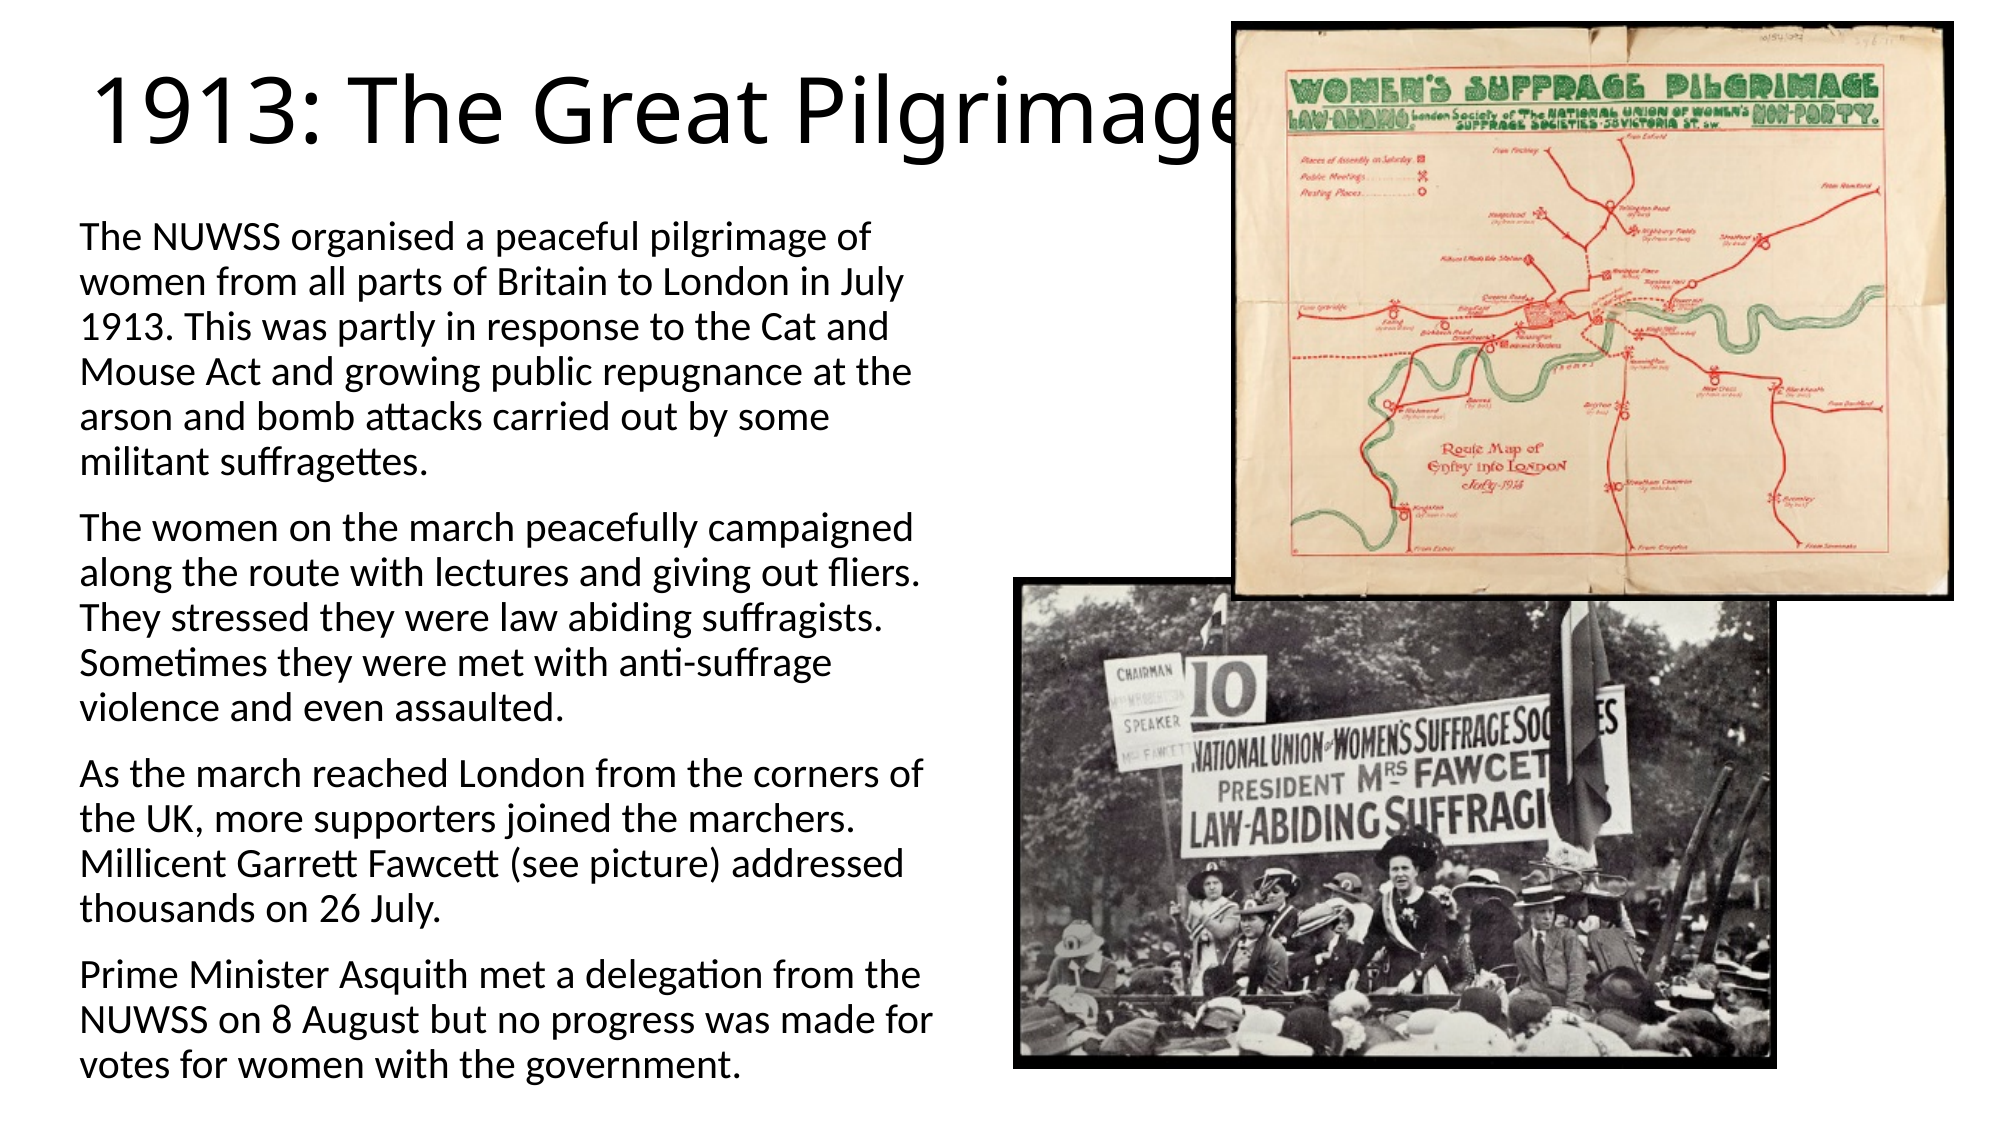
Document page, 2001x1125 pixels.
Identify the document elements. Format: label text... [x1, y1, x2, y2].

list The NUWSS organised a peaceful pilgrimage of women from all parts of Britain to London in July 1913. This was partly in response to the Cat and Mouse Act and growing public repugnance at the arson and bomb attacks carried out by some militant suffragettes. The women on the march peacefully campaigned along the route with lectures and giving out fliers. They stressed they were law abiding suffragists. Sometimes they were met with anti-suffrage violence and even assaulted. As the march reached London from the corners of the UK, more supporters joined the marchers. Millicent Garrett Fawcett (see picture) addressed thousands on 26 July. Prime Minister Asquith met a delegation from the NUWSS on 8 August but no progress was made for votes for women with the government. [64, 207, 983, 1086]
picture [1013, 577, 1777, 1069]
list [1231, 21, 1953, 601]
title 1913: The Great Pilgrimage [74, 21, 1231, 208]
